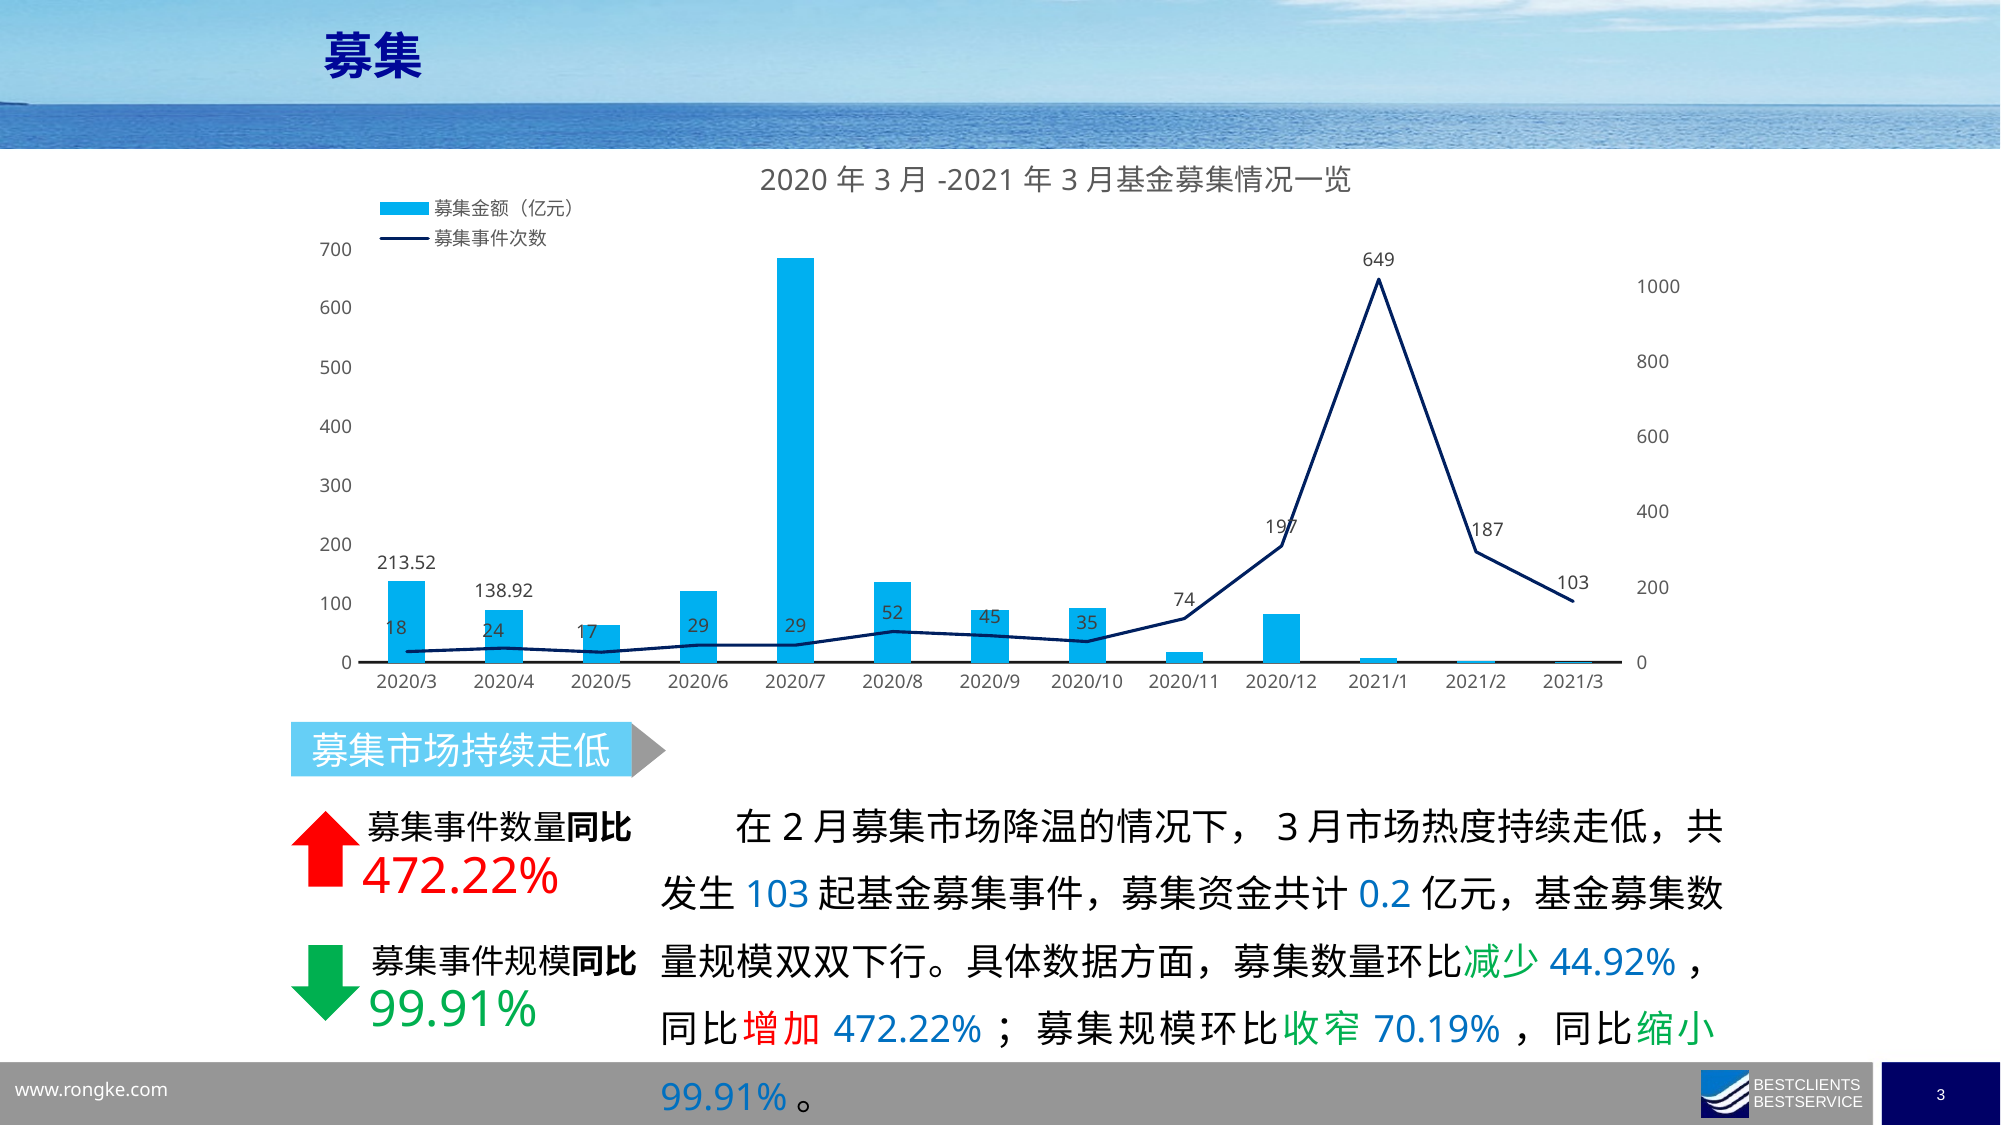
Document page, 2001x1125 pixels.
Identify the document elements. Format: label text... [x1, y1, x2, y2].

text_box 募集事件规模同比 [357, 932, 653, 988]
text_box 募集 [308, 23, 1692, 109]
text_box 在2月募集市场降温的情况下，3月市场热度持续走低，共发生103起基金募集事件，募集资金共计0.2亿元，基金募集数量规模双双下行。具体数据方面，募集数量环比减少44.92%，同比增加472.22%；募集规模环比收窄70.19%，同比缩小99.91%。 [645, 772, 1739, 1125]
picture [1739, 1070, 1749, 1118]
text_box 99.91% [369, 988, 539, 1037]
text_box [288, 944, 363, 1023]
text_box [288, 809, 363, 888]
text_box 募集事件数量同比 [352, 799, 649, 854]
picture [0, 0, 2001, 1125]
chart [291, 147, 1709, 706]
text_box 472.22% [362, 854, 567, 905]
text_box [291, 721, 666, 778]
